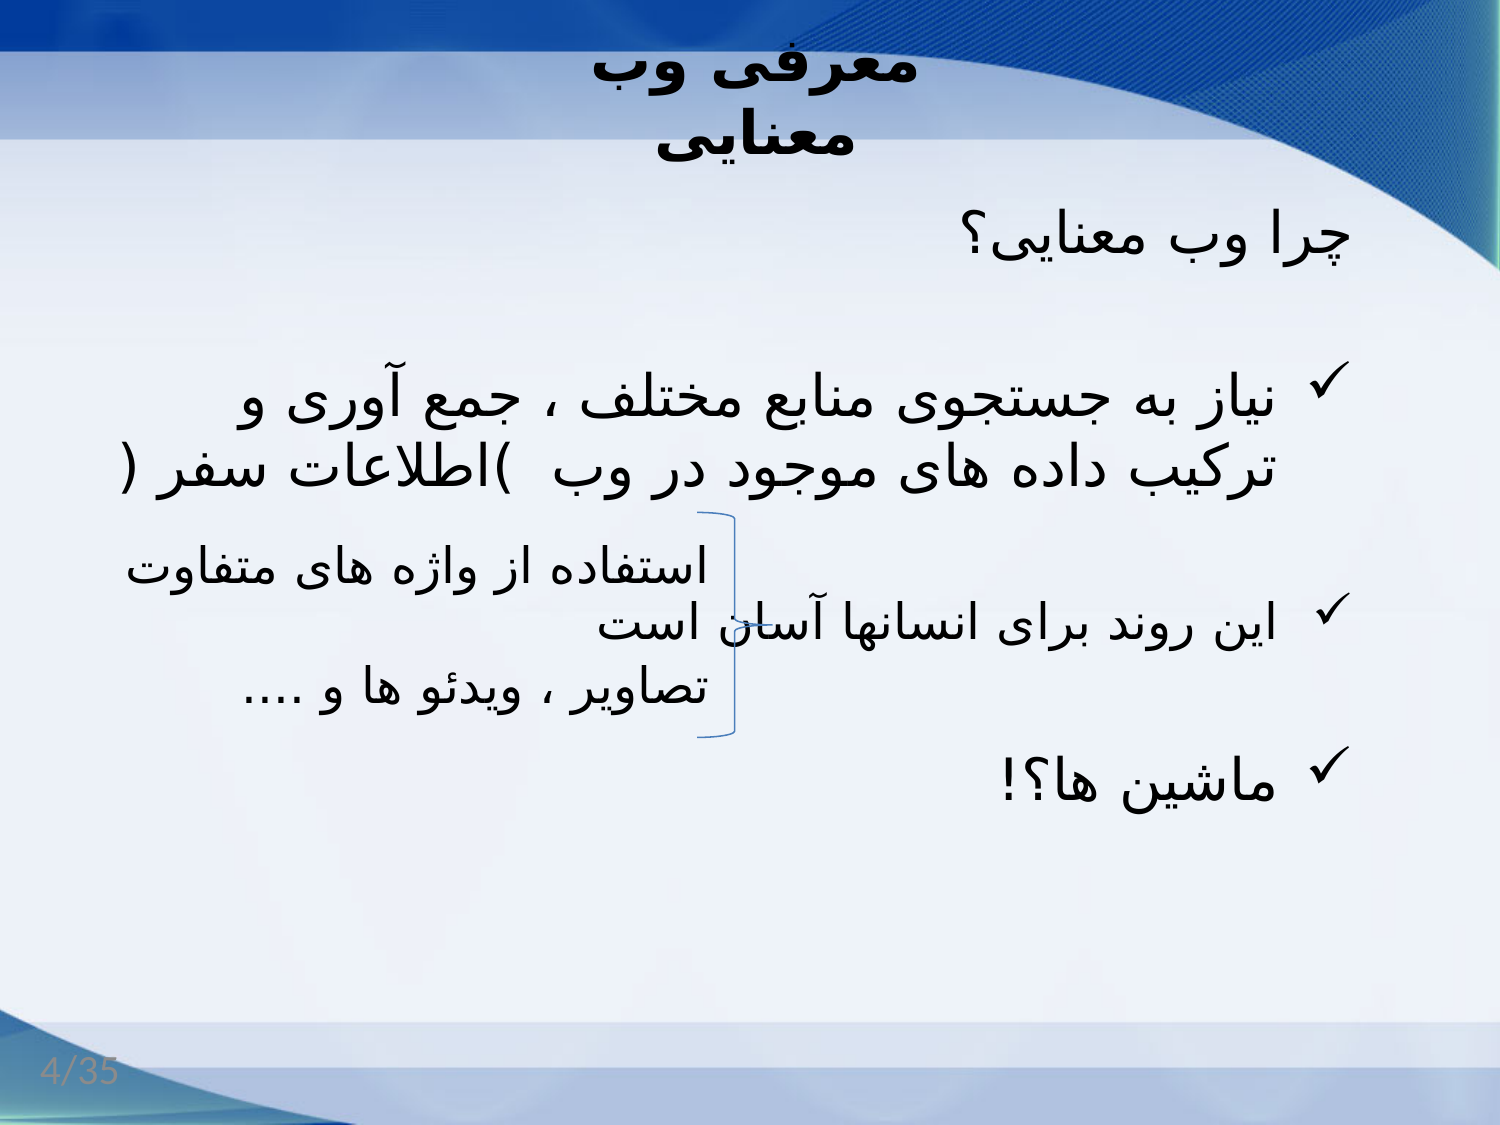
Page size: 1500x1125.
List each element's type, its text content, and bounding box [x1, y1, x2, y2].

title معرفی وب معنایی [500, 12, 1013, 175]
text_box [99, 512, 773, 738]
list چرا وب معنایی؟ نیاز به جستجوی منابع مختلف ، جمع آوری و ترکیب داده های موجود در وب )اطلاعات سفر ( این روند برای انسانها آسان است ماشین ها؟! [75, 187, 1425, 1005]
slide_number 4 [24, 1037, 375, 1098]
picture [0, 0, 1500, 1125]
